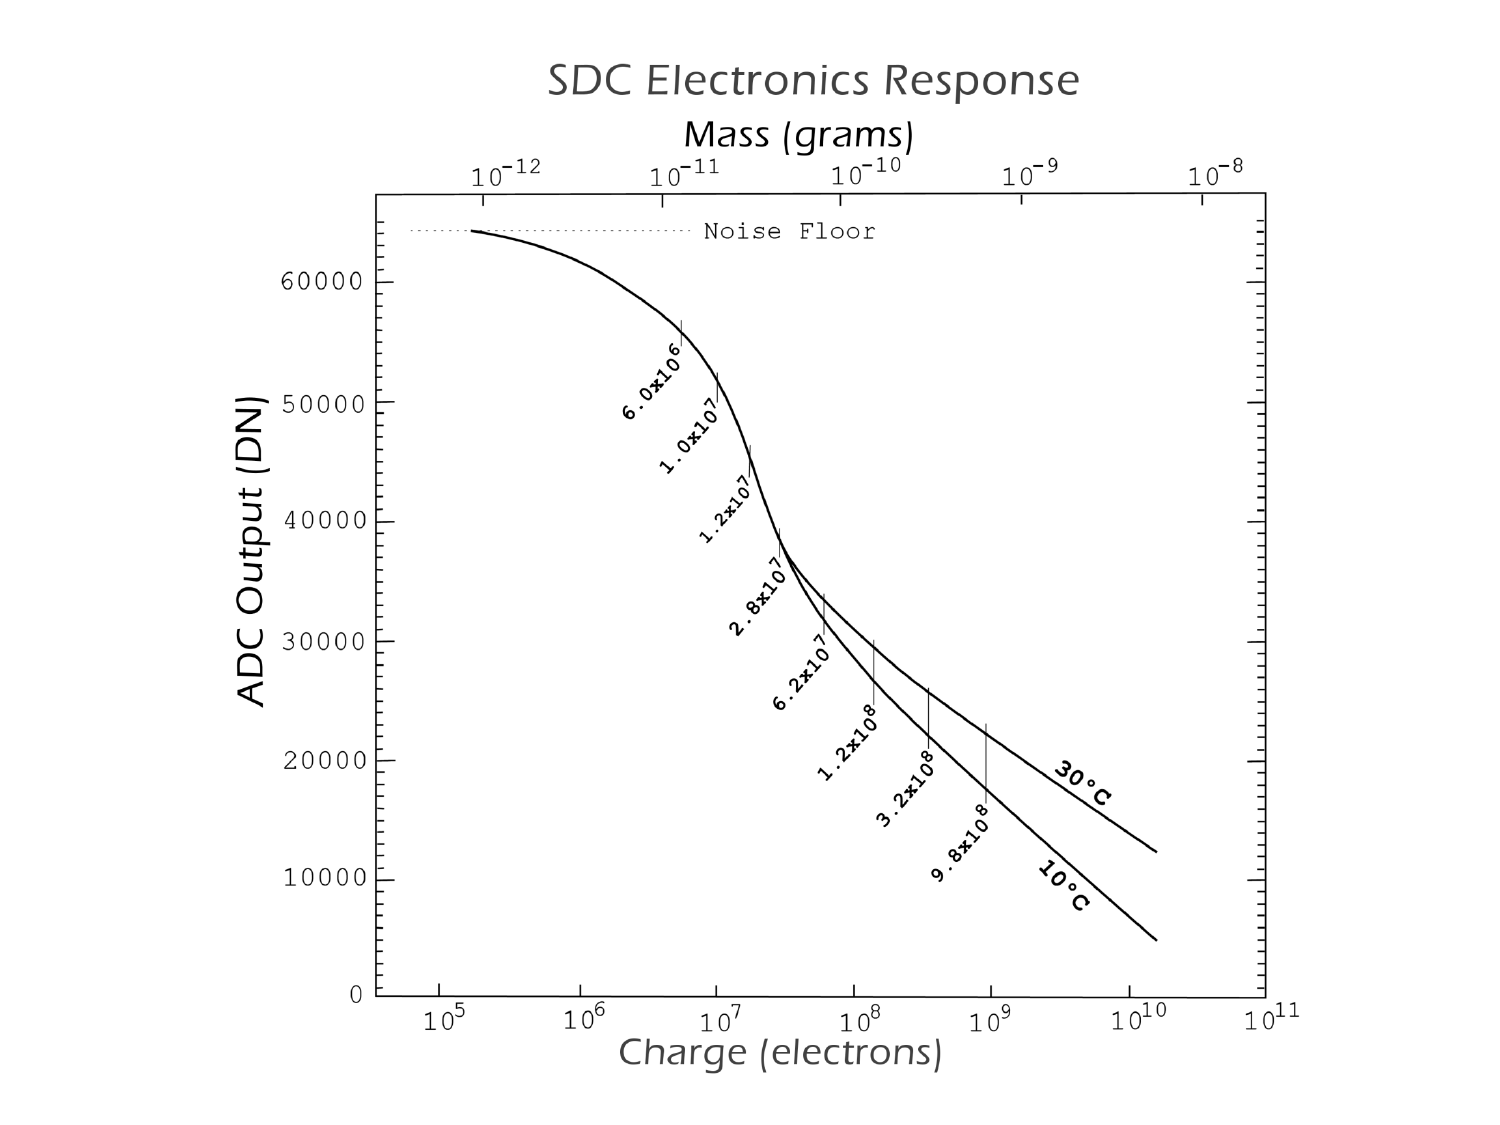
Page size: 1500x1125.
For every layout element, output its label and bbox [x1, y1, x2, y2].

picture [212, 37, 1318, 1082]
